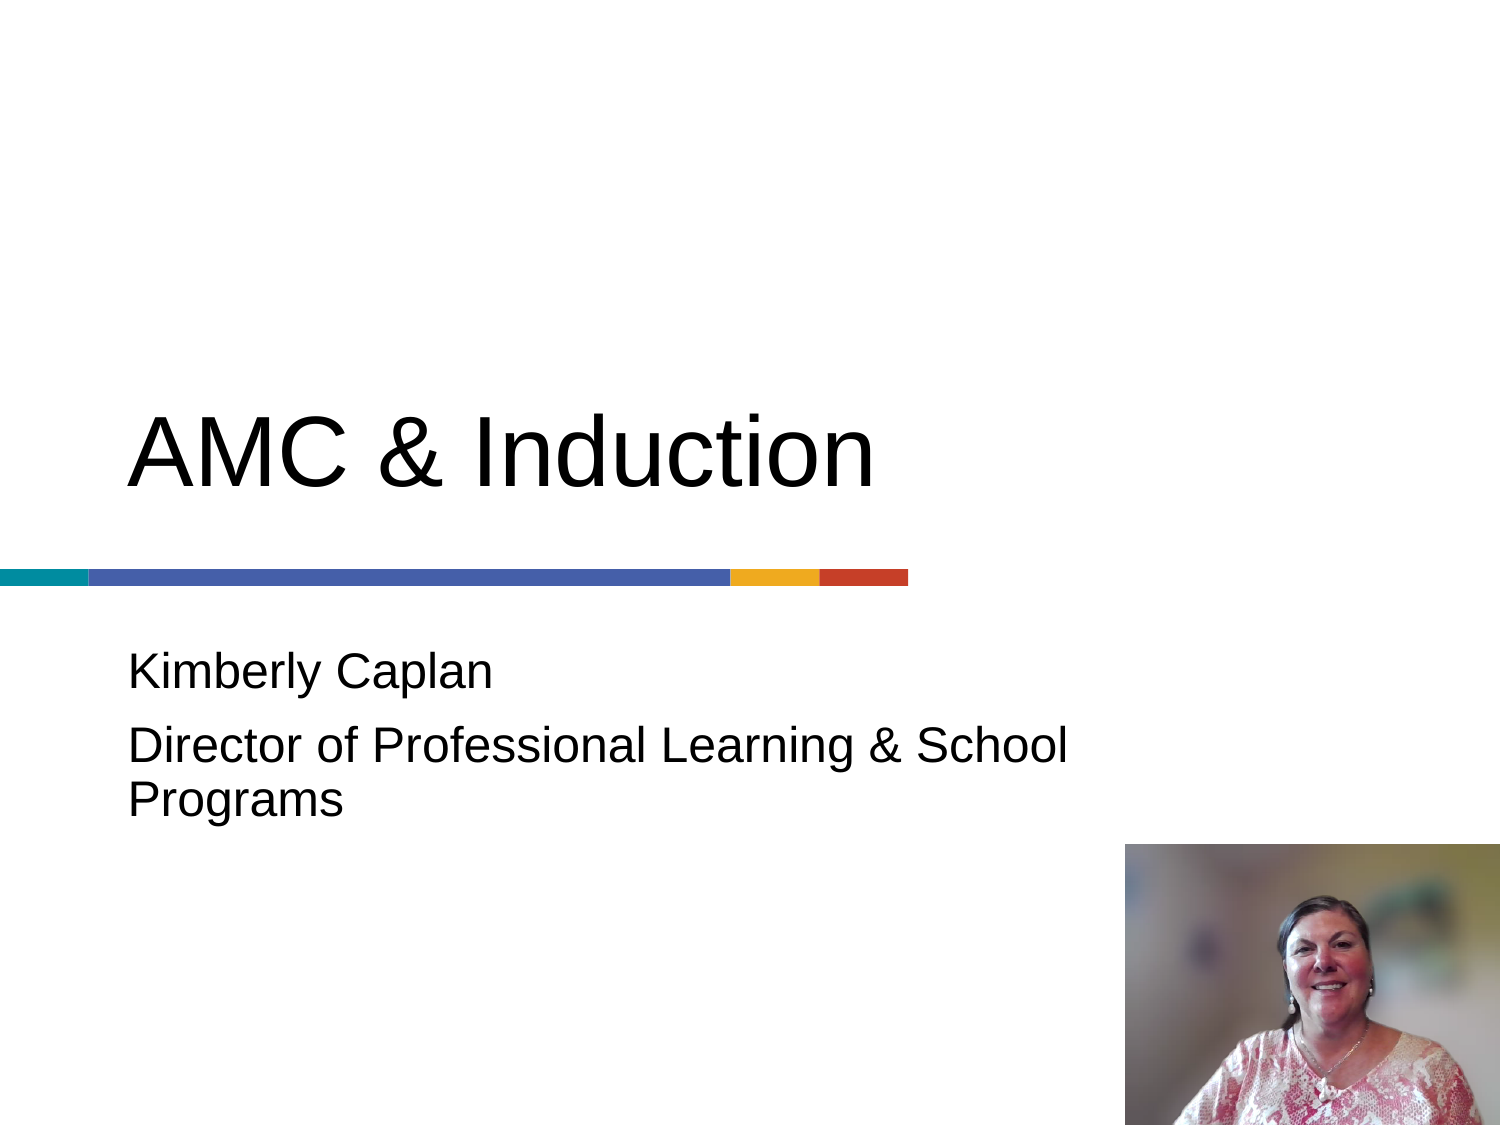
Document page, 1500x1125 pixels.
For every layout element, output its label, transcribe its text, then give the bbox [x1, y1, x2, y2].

title AMC & Induction [112, 123, 1388, 516]
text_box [1124, 843, 1500, 1125]
subtitle Kimberly Caplan Director of Professional Learning & School Programs [112, 637, 1238, 909]
